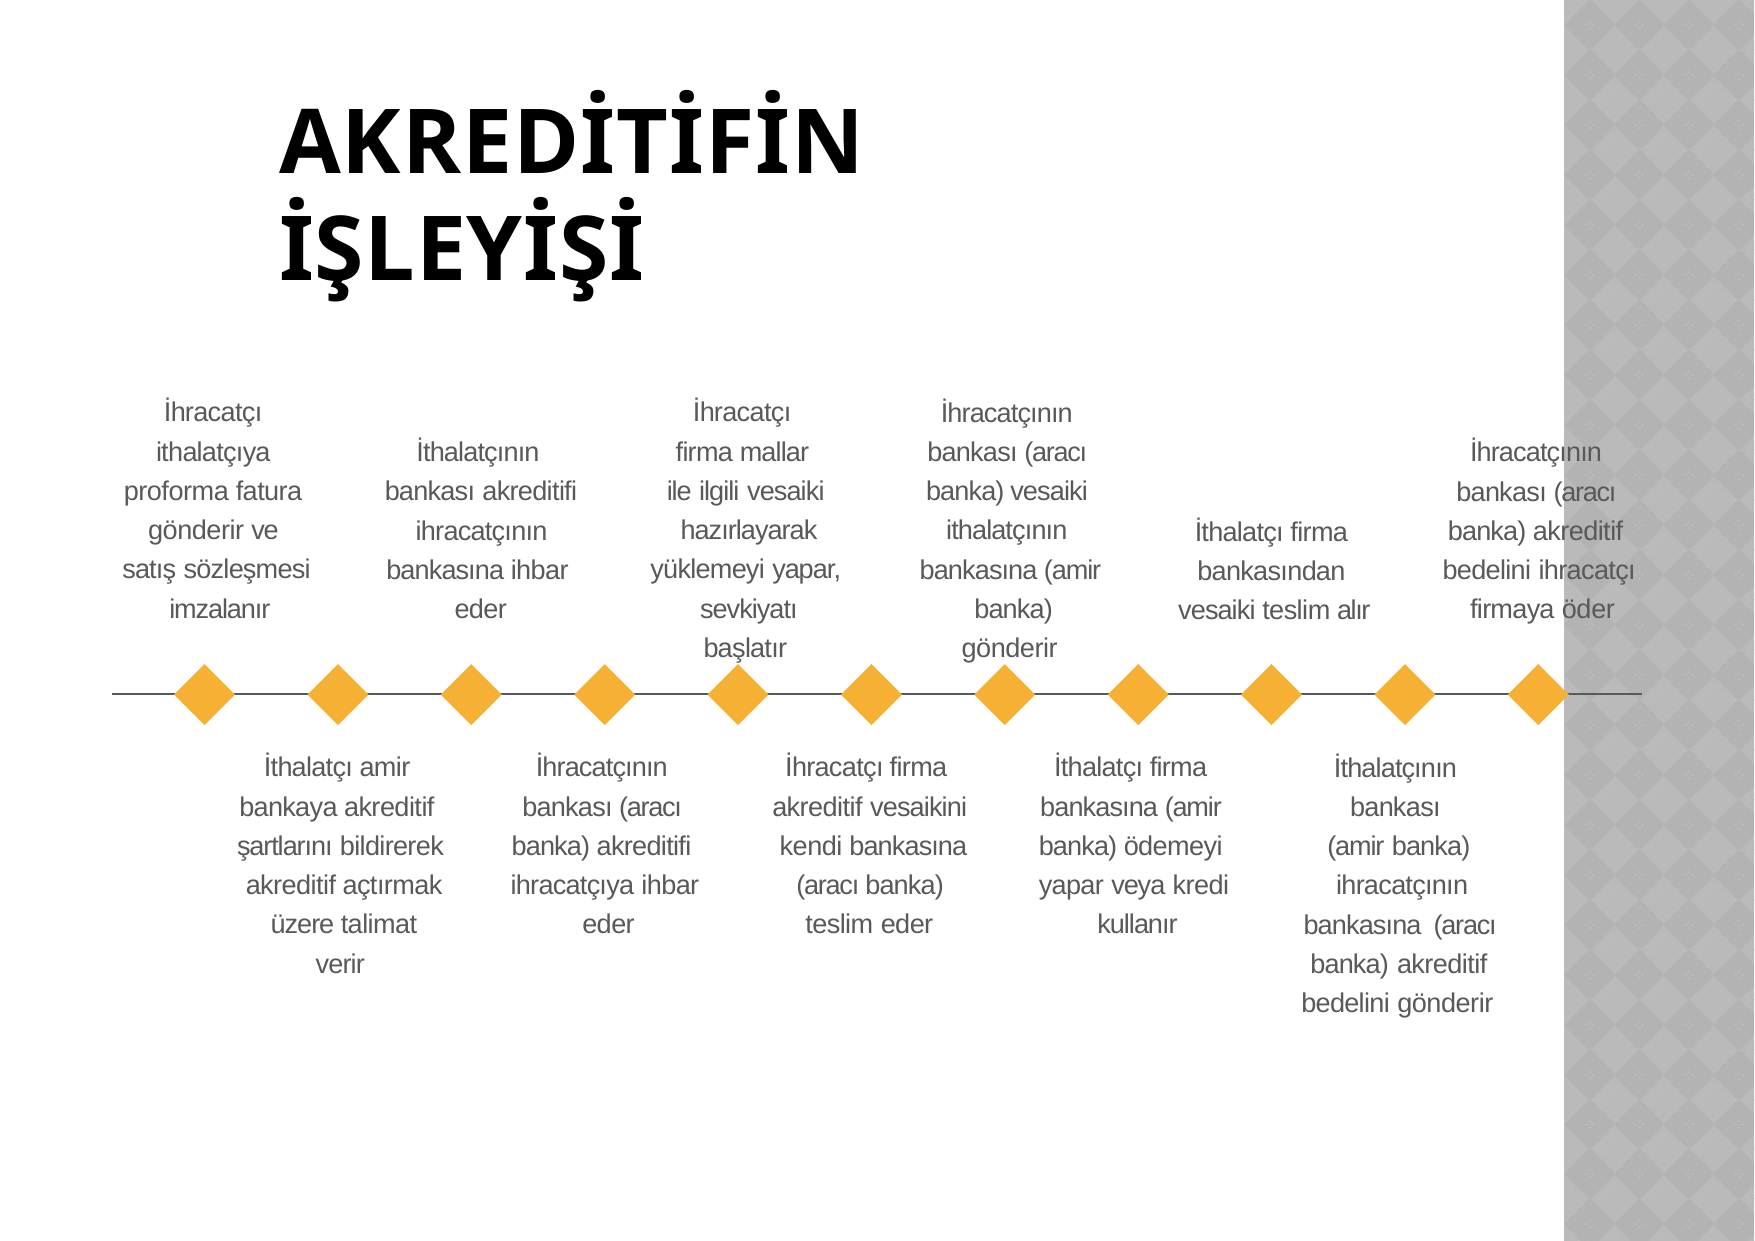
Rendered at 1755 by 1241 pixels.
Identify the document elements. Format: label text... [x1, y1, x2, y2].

text_box İhracatçı firma akreditif vesaikini kendi bankasına (aracı banka) teslim eder [769, 740, 969, 940]
text_box İthalatçının bankası akreditifi ihracatçının bankasına ihbar eder [381, 425, 579, 624]
text_box İthalatçının bankası (amir banka) ihracatçının bankasına (aracı banka) akreditif bedelini gönderir [1299, 741, 1497, 1018]
text_box İhracatçının bankası (aracı banka) vesaiki ithalatçının bankasına (amir banka) gönderir [915, 386, 1103, 661]
text_box İhracatçının bankası (aracı banka) akreditifi ihracatçıya ihbar eder [507, 740, 701, 940]
text_box Aralarında bir Serbest Ticaret Alanı oluşturan bir anlaşmaya taraf olan ülkelerin, birbirleri menşeli girdileri sınırsız ölçüde kullanmalarına olanak tanıyan bir sistemdir. Menşe kümülasyonu; taraf ülkenin, diğer taraf ülkelere “menşeli maddeler” üzerinde sadece “yetersiz işçilik ve işlemin ötesinde işlem yapmak” suretiyle elde ettiği nihai ürünü, kendi ülkesi menşeli olarak tercihli rejim dahilinde ihraç etmesini sağlamaktadır. [1564, 0, 1755, 1241]
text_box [111, 663, 1643, 726]
title AKREDİTİFİN İŞLEYİŞİ [277, 81, 1215, 299]
text_box İhracatçının bankası (aracı banka) akreditif bedelini ihracatçı firmaya öder [1439, 425, 1638, 625]
text_box İthalatçı firma bankasına (amir banka) ödemeyi yapar veya kredi kullanır [1036, 740, 1230, 940]
text_box İhracatçı ithalatçıya proforma fatura gönderir ve satış sözleşmesi imzalanır [119, 385, 312, 624]
text_box İhracatçı firma mallar ile ilgili vesaiki hazırlayarak yüklemeyi yapar, sevkiyatı başlatır [646, 385, 843, 661]
text_box İthalatçı firma bankasından vesaiki teslim alır [1175, 504, 1373, 625]
text_box İthalatçı amir bankaya akreditif şartlarını bildirerek akreditif açtırmak üzere talimat verir [234, 740, 445, 979]
